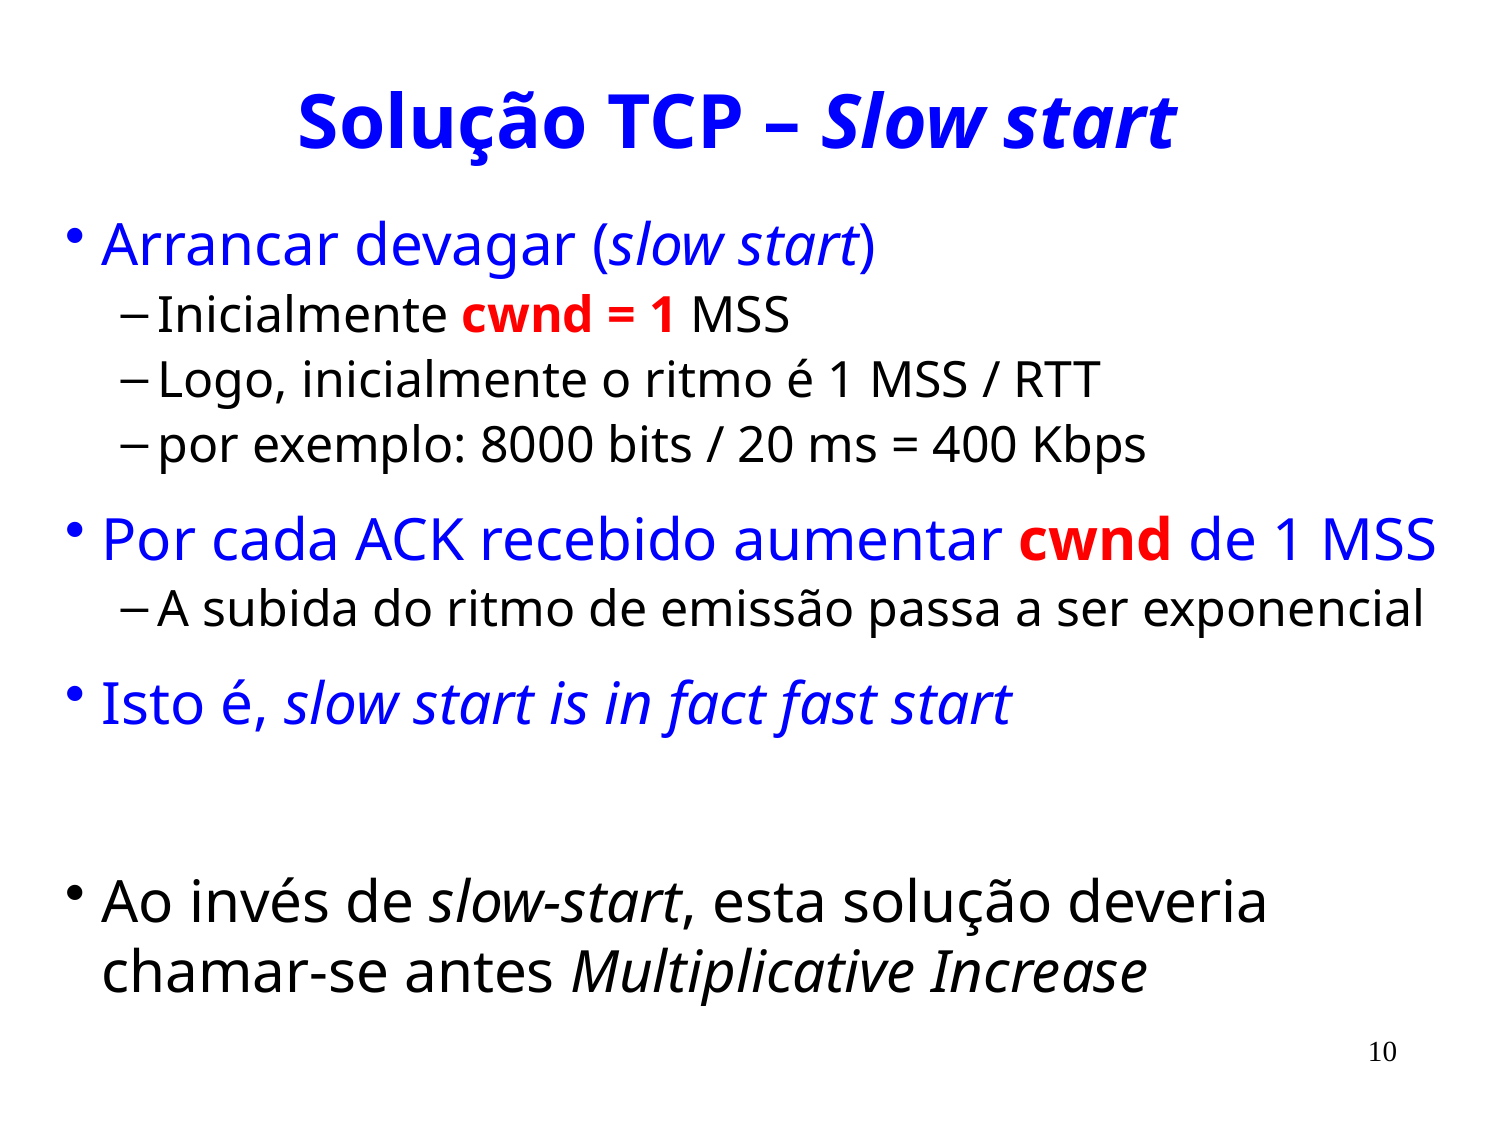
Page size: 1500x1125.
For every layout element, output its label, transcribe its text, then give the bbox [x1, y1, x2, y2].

slide_number 10 [1262, 1025, 1413, 1088]
list Arrancar devagar (slow start) Inicialmente cwnd = 1 MSS Logo, inicialmente o ritmo é 1 MSS / RTT por exemplo: 8000 bits / 20 ms = 400 Kbps Por cada ACK recebido aumentar cwnd de 1 MSS A subida do ritmo de emissão passa a ser exponencial Isto é, slow start is in fact fast start Ao invés de slow-start, esta solução deveria chamar-se antes Multiplicative Increase [50, 200, 1463, 1100]
title Solução TCP – Slow start [50, 62, 1425, 175]
